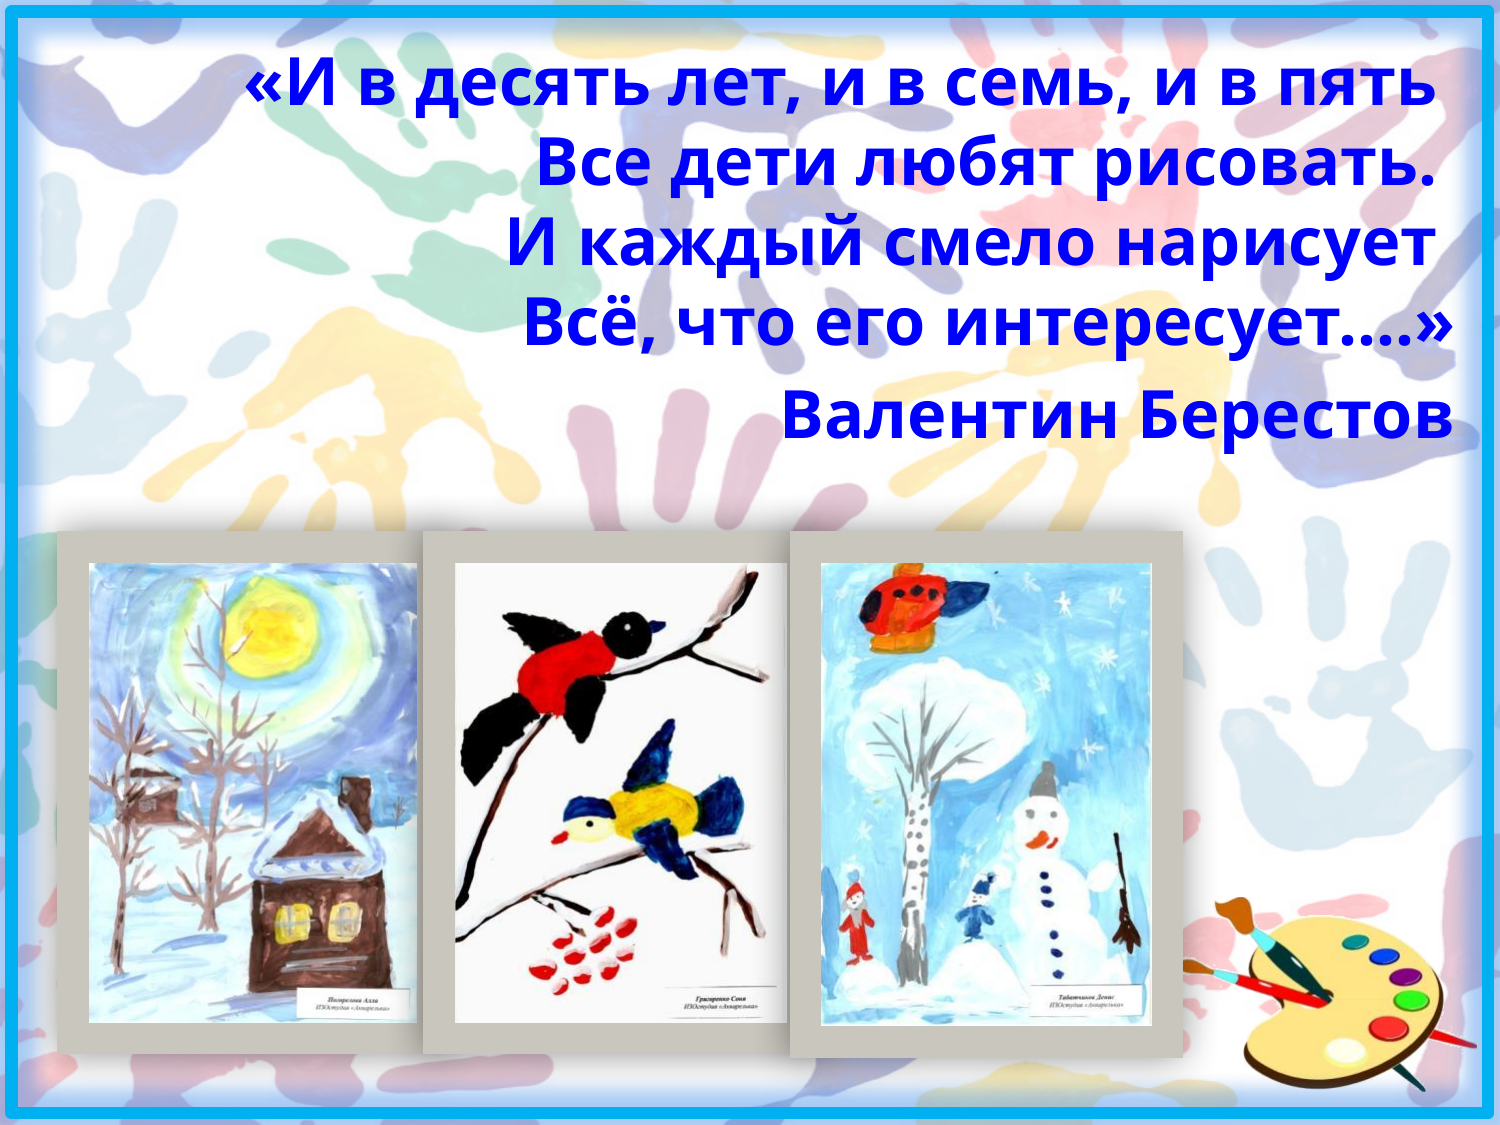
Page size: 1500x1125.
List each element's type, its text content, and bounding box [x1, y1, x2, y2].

picture [820, 562, 1152, 1027]
picture [1171, 897, 1476, 1092]
list «И в десять лет, и в семь, и в пять Все дети любят рисовать. И каждый смело нарисует Всё, что его интересует….» Валентин Берестов [75, 30, 1471, 563]
picture [88, 562, 417, 1024]
picture [454, 562, 787, 1024]
